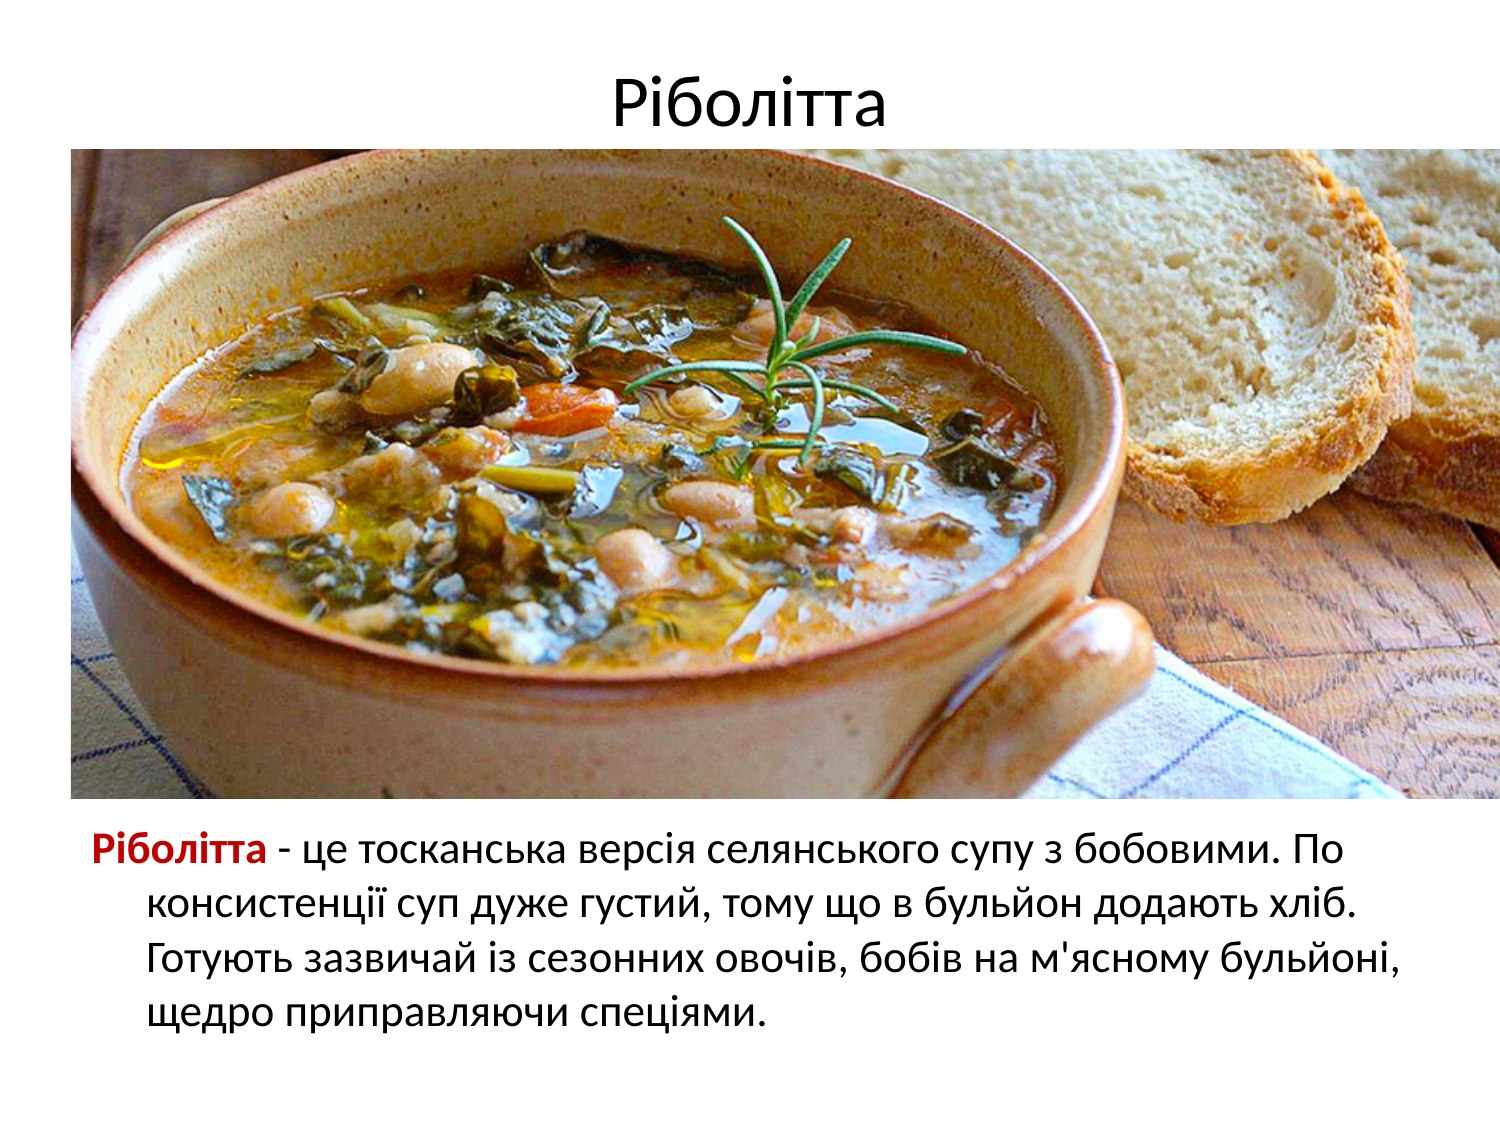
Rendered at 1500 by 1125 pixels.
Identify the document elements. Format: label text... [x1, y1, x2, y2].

picture [70, 148, 1500, 799]
list Ріболітта - це тосканська версія селянського супу з бобовими. По консистенції суп дуже густий, тому що в бульйон додають хліб. Готують зазвичай із сезонних овочів, бобів на м'ясному бульйоні, щедро приправляючи спеціями. [76, 810, 1425, 1047]
title Ріболітта [75, 45, 1425, 147]
